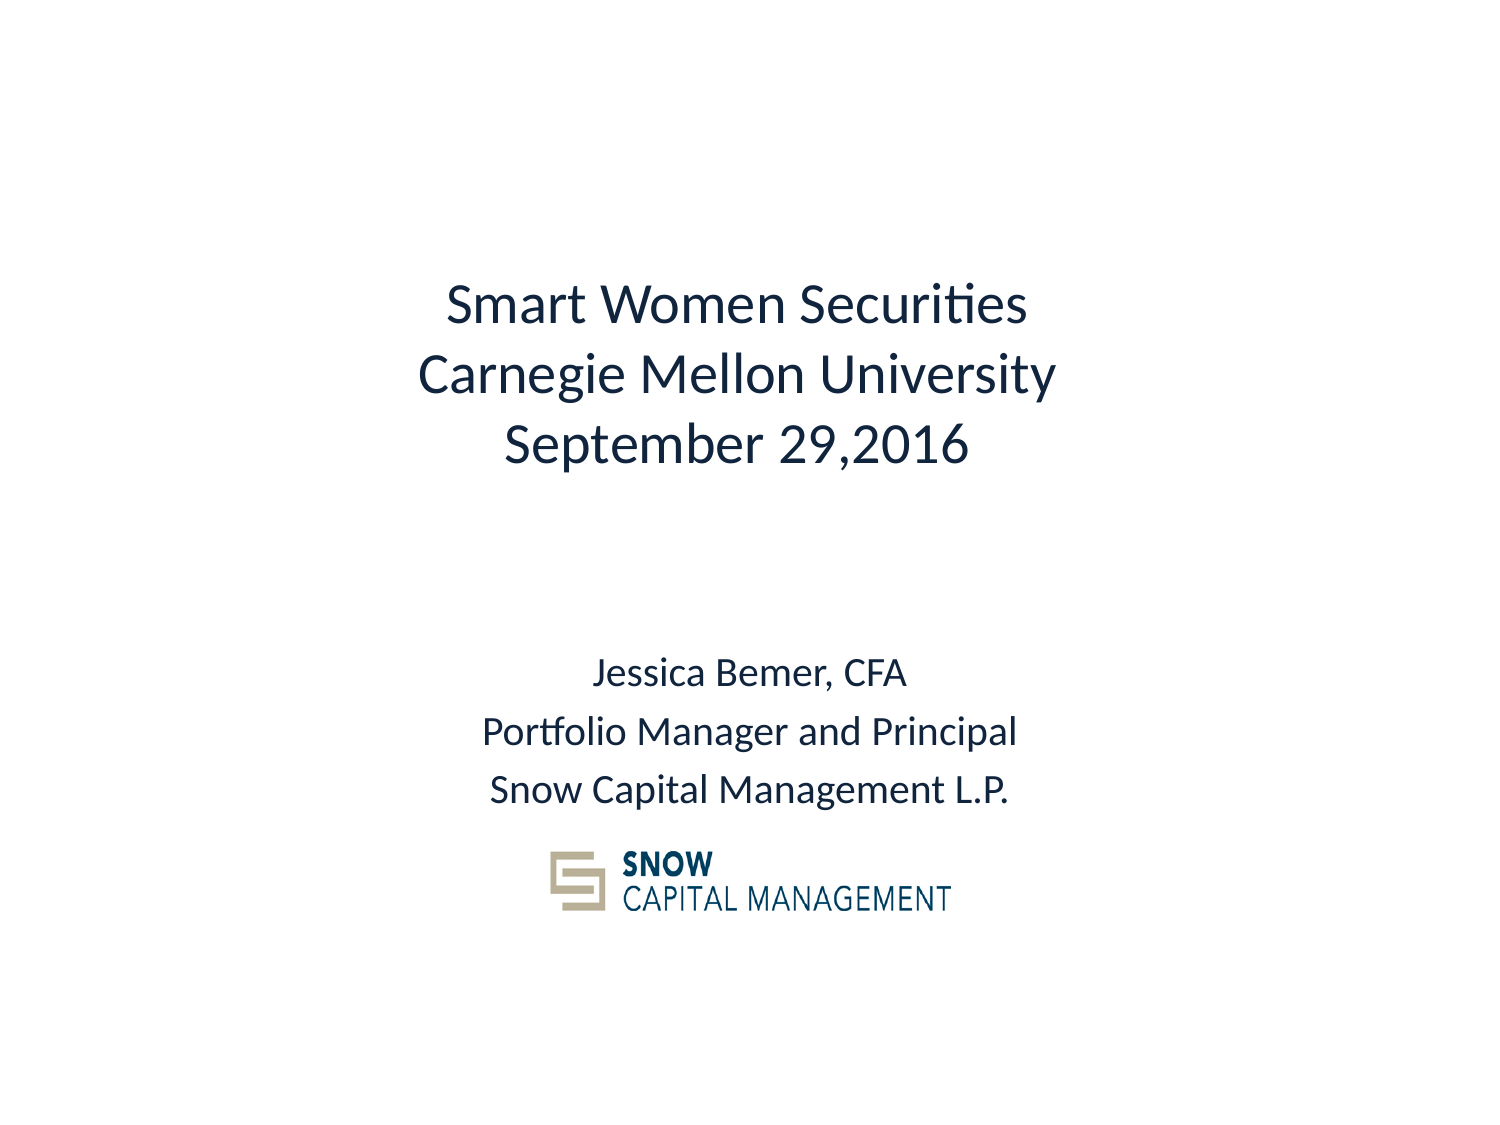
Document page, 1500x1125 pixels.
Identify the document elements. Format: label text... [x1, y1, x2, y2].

subtitle Jessica Bemer, CFA Portfolio Manager and Principal Snow Capital Management L.P. [225, 637, 1275, 925]
title Smart Women Securities Carnegie Mellon University September 29,2016 [99, 249, 1375, 492]
picture [547, 849, 953, 913]
